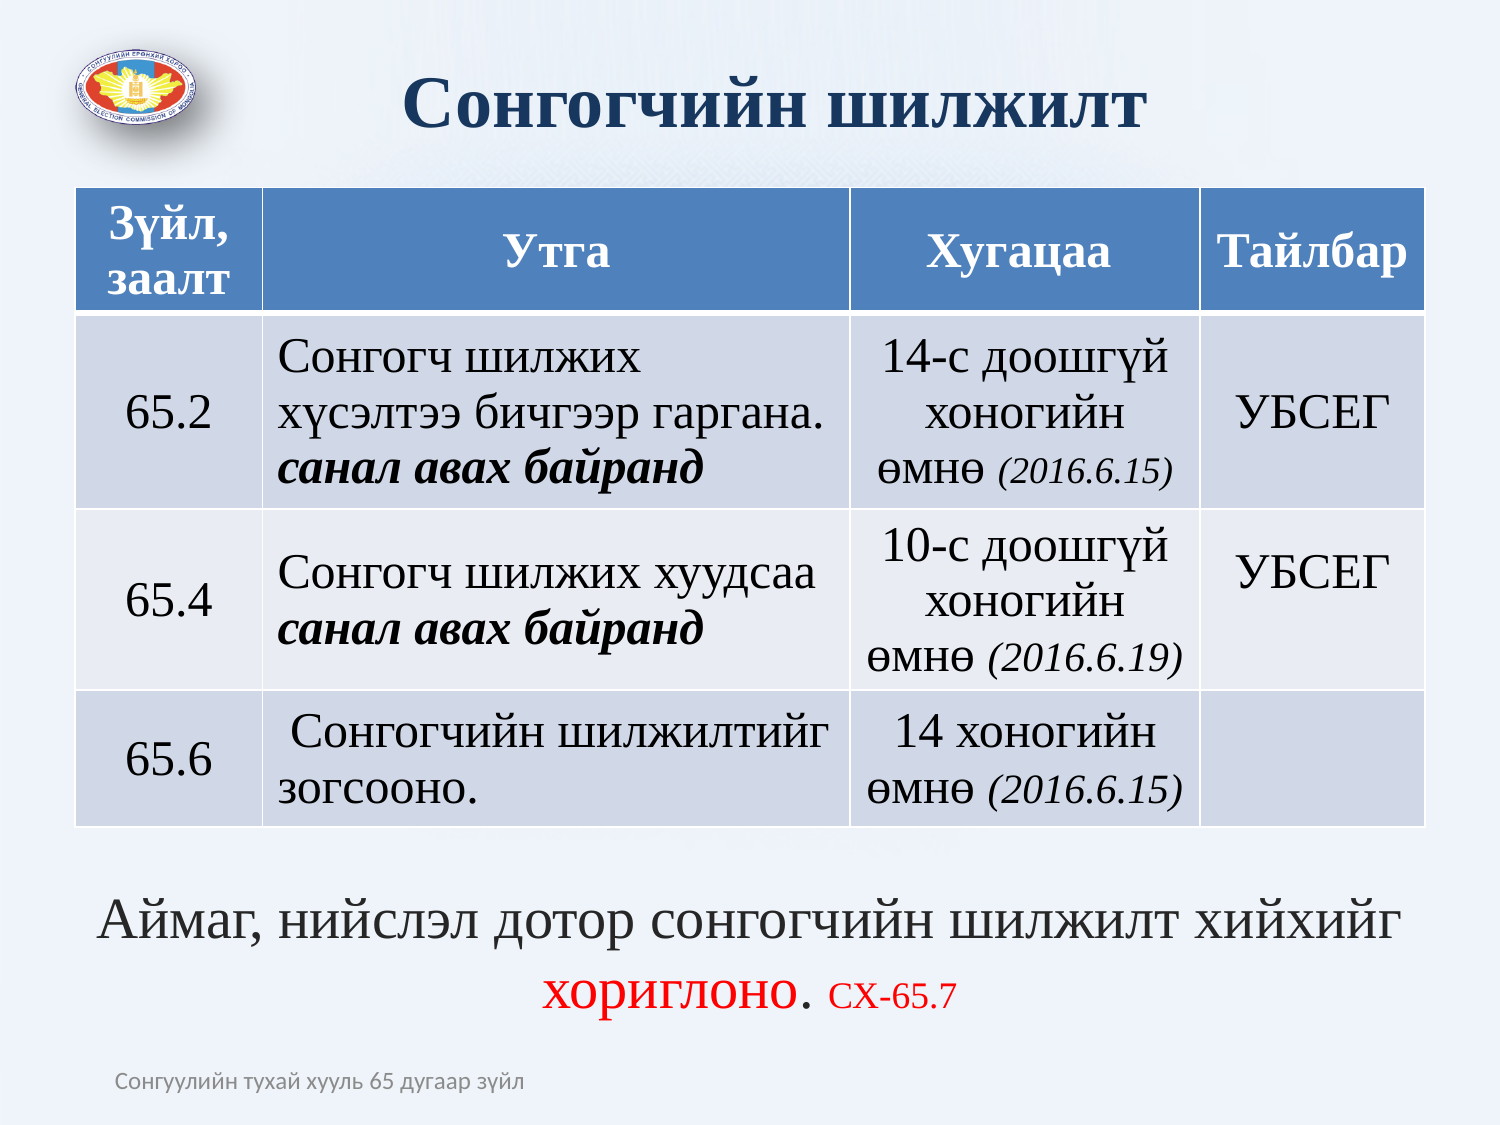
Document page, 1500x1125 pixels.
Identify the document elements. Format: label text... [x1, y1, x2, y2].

text_box Аймаг, нийслэл дотор сонгогчийн шилжилт хийхийг хориглоно. СХ-65.7 [74, 837, 1425, 1063]
table_cell 14-с доошгүй хоногийн өмнө (2016.6.15) [851, 316, 1199, 508]
table_header Утга [263, 188, 849, 310]
title Сонгогчийн шилжилт [223, 45, 1450, 150]
table_cell Сонгогч шилжих хүсэлтээ бичгээр гаргана. санал авах байранд [263, 316, 849, 508]
table_cell УБСЕГ [1201, 510, 1424, 689]
table_cell [1201, 691, 1424, 826]
picture [0, 0, 1500, 1125]
table_cell УБСЕГ [1201, 316, 1424, 508]
table_header Хугацаа [851, 188, 1199, 310]
table_cell Сонгогчийн шилжилтийг зогсооно. [263, 691, 849, 826]
table_header Зүйл, заалт [76, 188, 262, 310]
table_cell 65.4 [76, 510, 262, 689]
table_cell 65.6 [76, 691, 262, 826]
table_cell 10-с доошгүй хоногийн өмнө (2016.6.19) [851, 510, 1199, 689]
table_cell Сонгогч шилжих хуудсаа санал авах байранд [263, 510, 849, 689]
table_cell 65.2 [76, 316, 262, 508]
table_cell 14 хоногийн өмнө (2016.6.15) [851, 691, 1199, 826]
table_header Тайлбар [1201, 188, 1424, 310]
footer Сонгуулийн тухай хууль 65 дугаар зүйл [99, 1063, 675, 1110]
